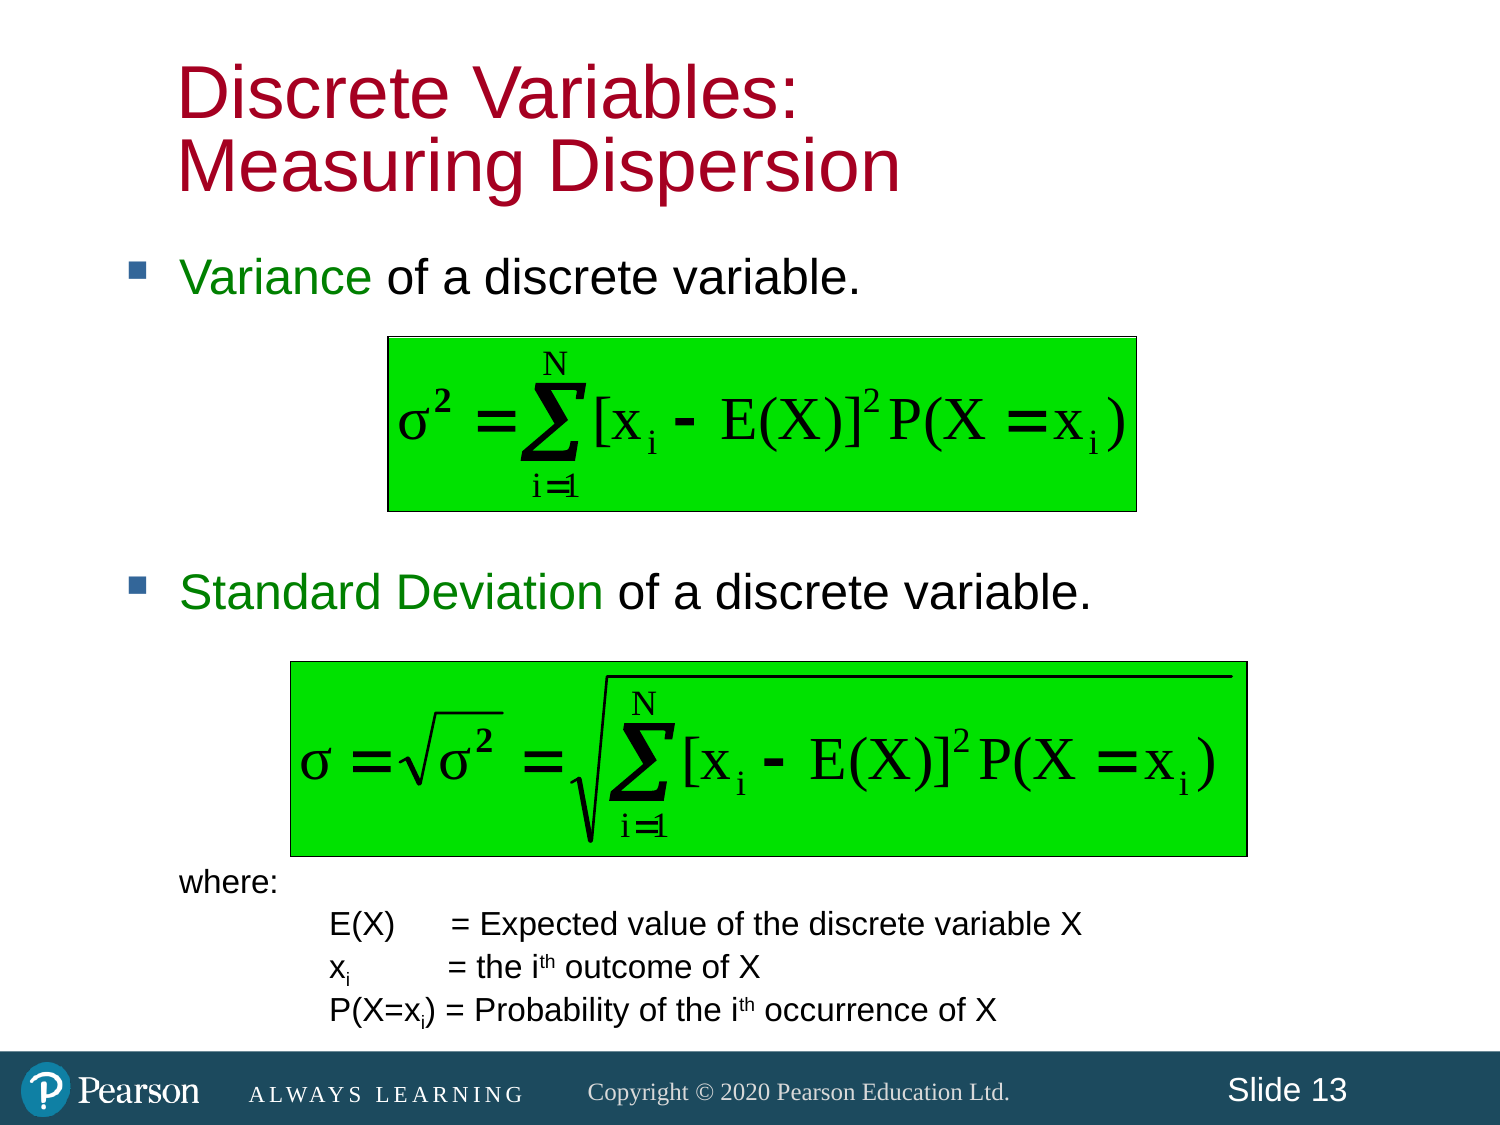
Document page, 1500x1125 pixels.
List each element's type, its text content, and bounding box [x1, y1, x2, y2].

picture [21, 1062, 199, 1117]
list Variance of a discrete variable. Standard Deviation of a discrete variable. where: E(X) = Expected value of the discrete variable X xi = the ith outcome of X P(X=xi) = Probability of the ith occurrence of X [112, 237, 1463, 1075]
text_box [290, 662, 1247, 857]
title Discrete Variables: Measuring Dispersion [162, 24, 1441, 213]
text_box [388, 337, 1136, 511]
